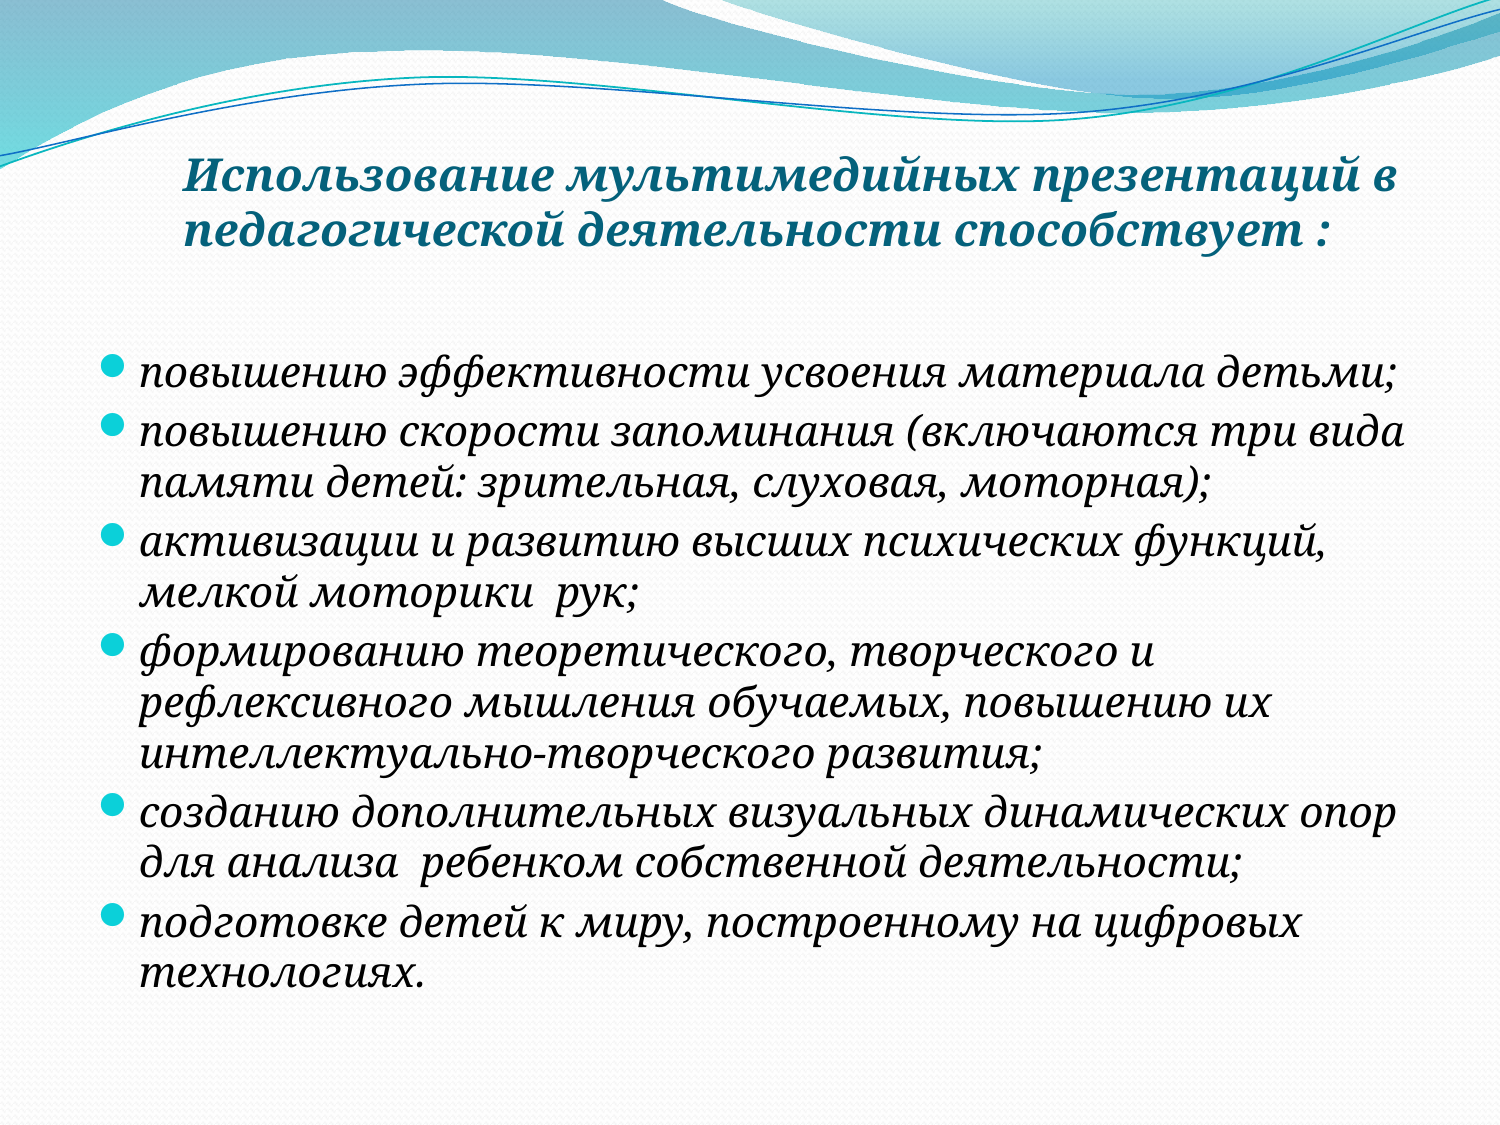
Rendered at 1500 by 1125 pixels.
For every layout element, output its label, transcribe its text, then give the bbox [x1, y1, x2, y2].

list повышению эффективности усвоения материала детьми; повышению скорости запоминания (включаются три вида памяти детей: зрительная, слуховая, моторная); активизации и развитию высших психических функций, мелкой моторики рук; формированию теоретического, творческого и рефлексивного мышления обучаемых, повышению их интеллектуально-творческого развития; созданию дополнительных визуальных динамических опор для анализа ребенком собственной деятельности; подготовке детей к миру, построенному на цифровых технологиях. [82, 278, 1424, 1024]
title Использование мультимедийных презентаций в педагогической деятельности способствует : [182, 136, 1400, 256]
